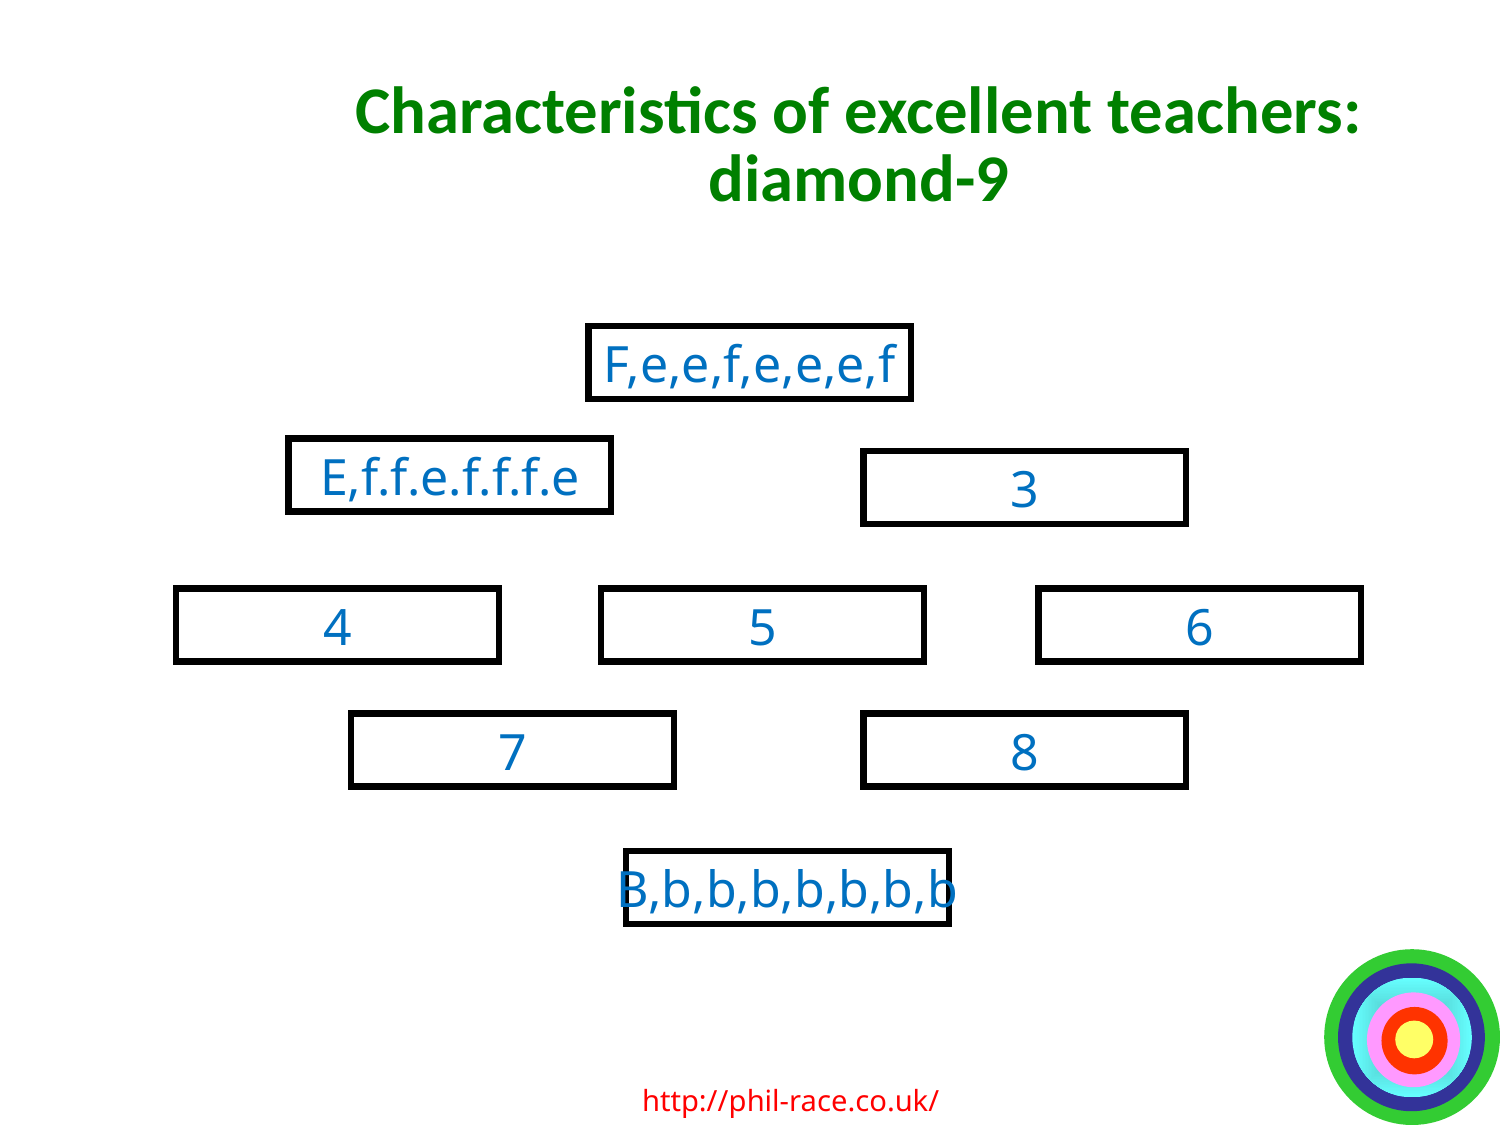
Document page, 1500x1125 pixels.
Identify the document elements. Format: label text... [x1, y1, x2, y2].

text_box 7 [350, 713, 674, 787]
text_box Characteristics of excellent teachers: diamond-9 [218, 57, 1500, 237]
text_box 8 [863, 713, 1187, 787]
text_box 6 [1038, 588, 1362, 662]
text_box 5 [601, 588, 924, 662]
text_box E,f.f.e.f.f.f.e [288, 438, 612, 512]
text_box F,e,e,f,e,e,e,f [588, 326, 912, 399]
text_box B,b,b,b,b,b,b,b [625, 851, 949, 924]
text_box 4 [175, 588, 499, 662]
text_box 3 [863, 451, 1187, 524]
